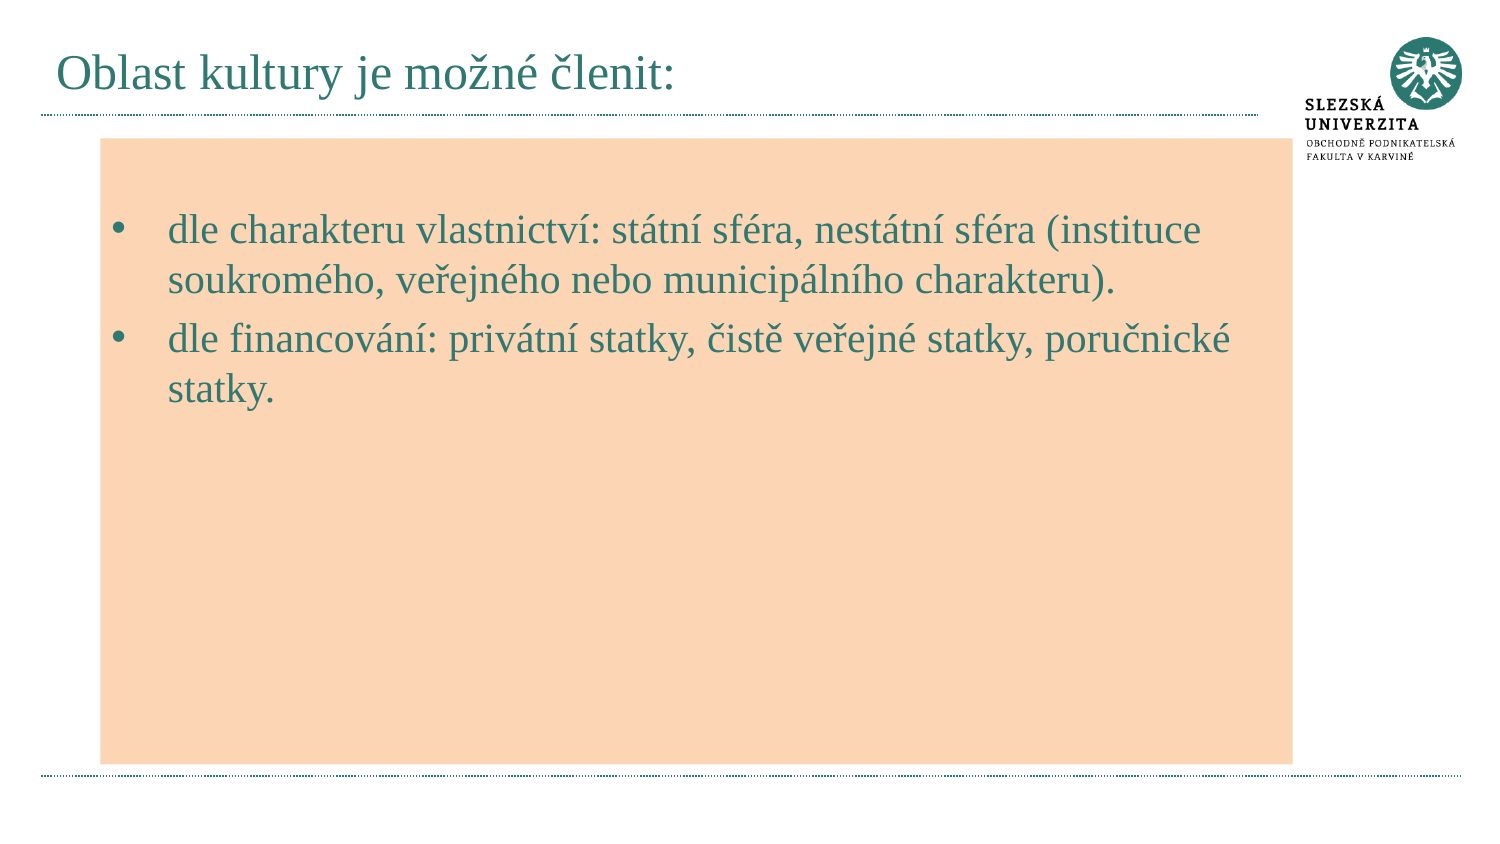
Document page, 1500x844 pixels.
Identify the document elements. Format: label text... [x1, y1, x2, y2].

title Oblast kultury je možné členit: [41, 32, 1247, 116]
picture [1305, 37, 1462, 160]
text_box dle charakteru vlastnictví: státní sféra, nestátní sféra (instituce soukromého, veřejného nebo municipálního charakteru). dle financování: privátní statky, čistě veřejné statky, poručnické statky. [100, 138, 1293, 765]
